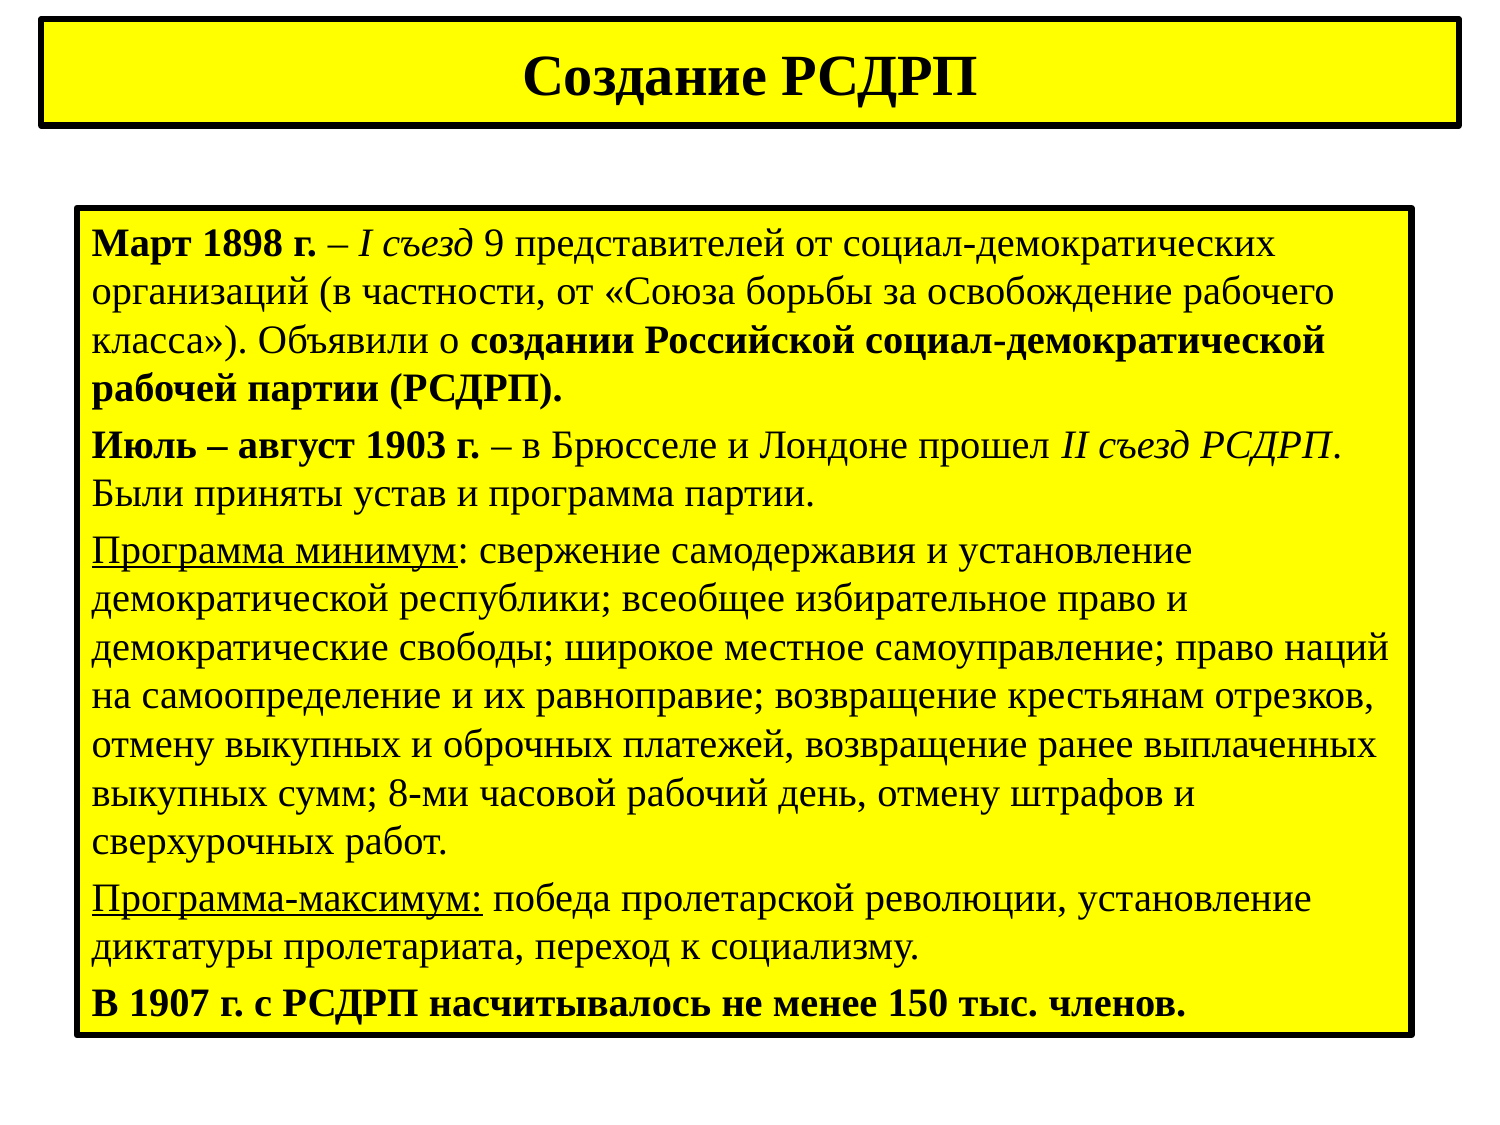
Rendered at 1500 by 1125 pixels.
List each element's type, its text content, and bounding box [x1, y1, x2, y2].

title Создание РСДРП [41, 19, 1459, 126]
list Март 1898 г. – I съезд 9 представителей от социал-демократических организаций (в частности, от «Союза борьбы за освобождение рабочего класса»). Объявили о создании Российской социал-демократической рабочей партии (РСДРП). Июль – август 1903 г. – в Брюсселе и Лондоне прошел II съезд РСДРП. Были приняты устав и программа партии. Программа минимум: свержение самодержавия и установление демократической республики; всеобщее избирательное право и демократические свободы; широкое местное самоуправление; право наций на самоопределение и их равноправие; возвращение крестьянам отрезков, отмену выкупных и оброчных платежей, возвращение ранее выплаченных выкупных сумм; 8-ми часовой рабочий день, отмену штрафов и сверхурочных работ. Программа-максимум: победа пролетарской революции, установление диктатуры пролетариата, переход к социализму. В 1907 г. с РСДРП насчитывалось не менее 150 тыс. членов. [76, 208, 1412, 1035]
